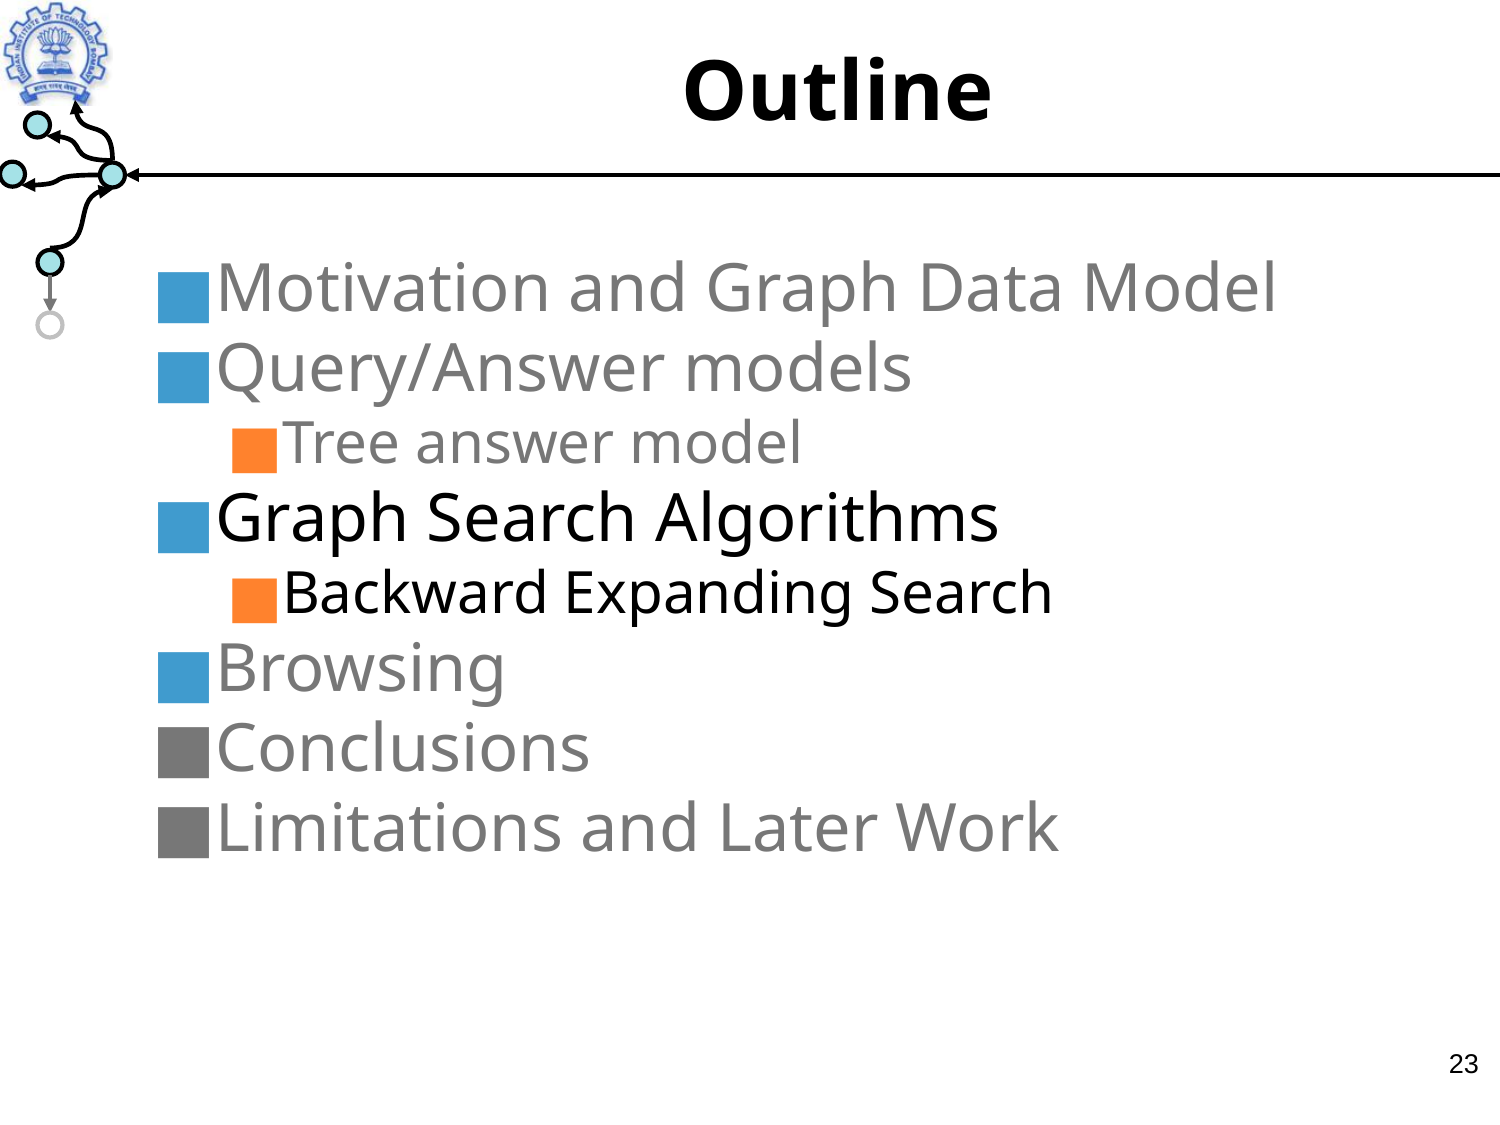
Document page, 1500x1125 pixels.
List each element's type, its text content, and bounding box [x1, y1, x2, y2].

slide_number ‹#› [1403, 1038, 1494, 1125]
text_box Outline [199, 12, 1475, 163]
picture [0, 0, 113, 106]
text_box Motivation and Graph Data Model Query/Answer models Tree answer model Graph Search Algorithms Backward Expanding Search Browsing Conclusions Limitations and Later Work [137, 237, 1450, 1063]
